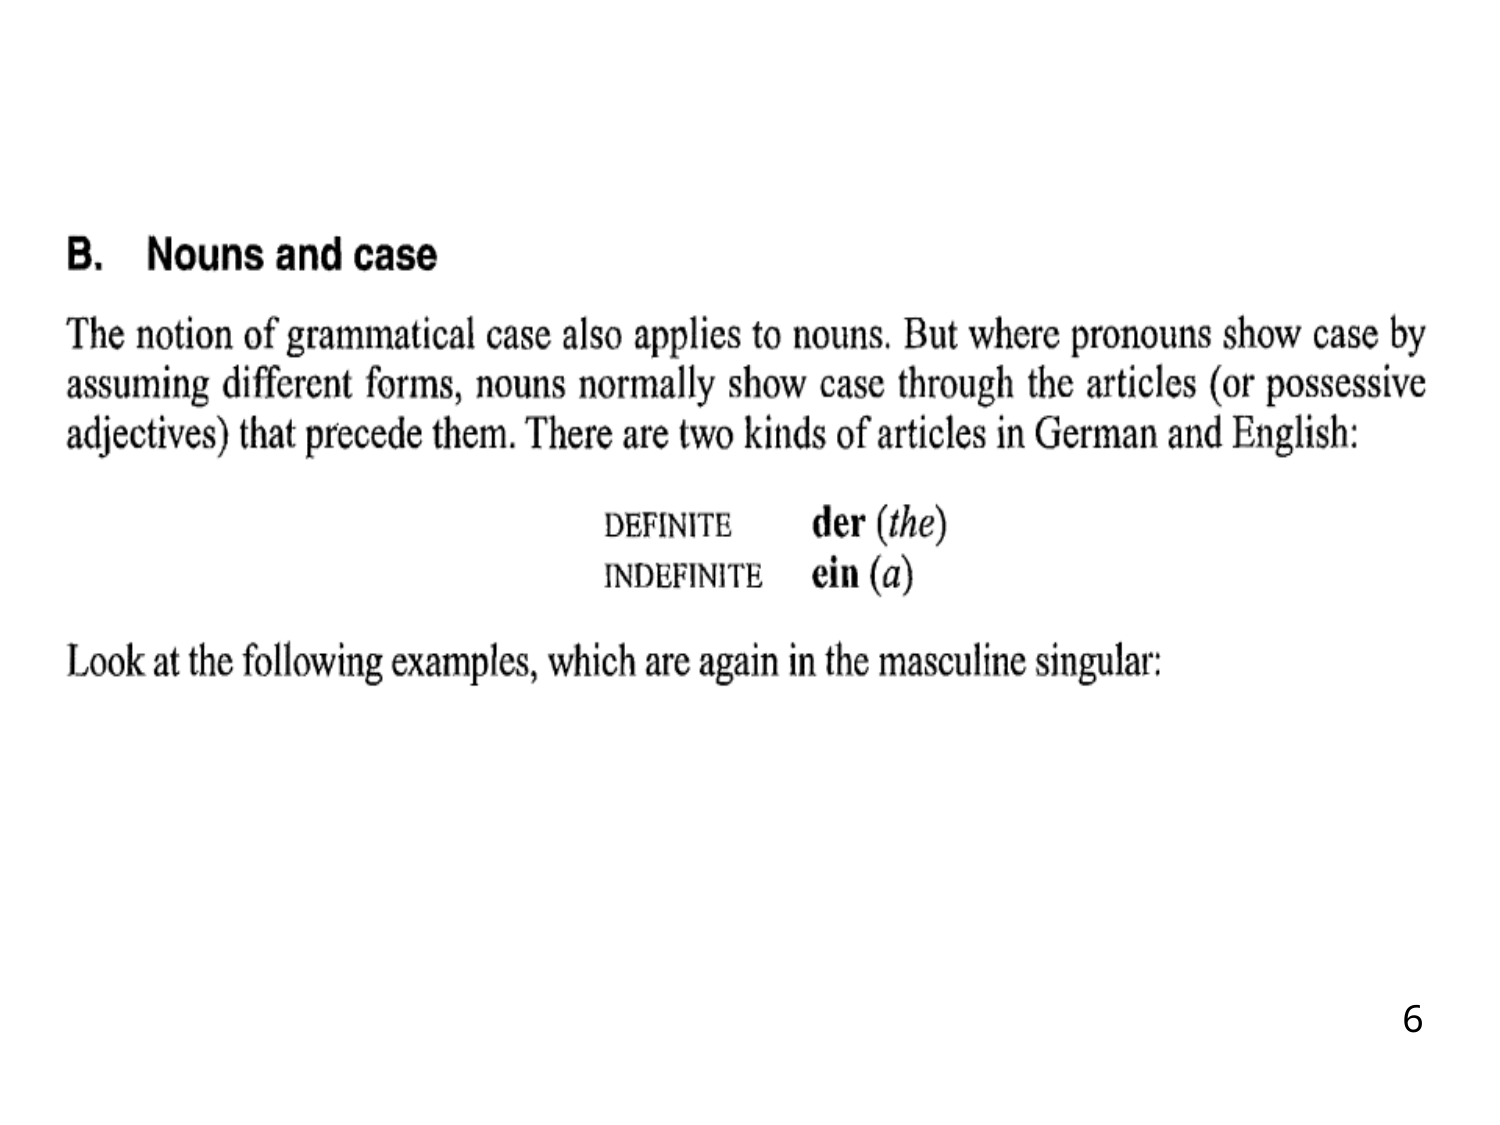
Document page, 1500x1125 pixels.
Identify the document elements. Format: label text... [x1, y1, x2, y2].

picture [27, 174, 1454, 738]
text_box 6 [1387, 987, 1439, 1048]
